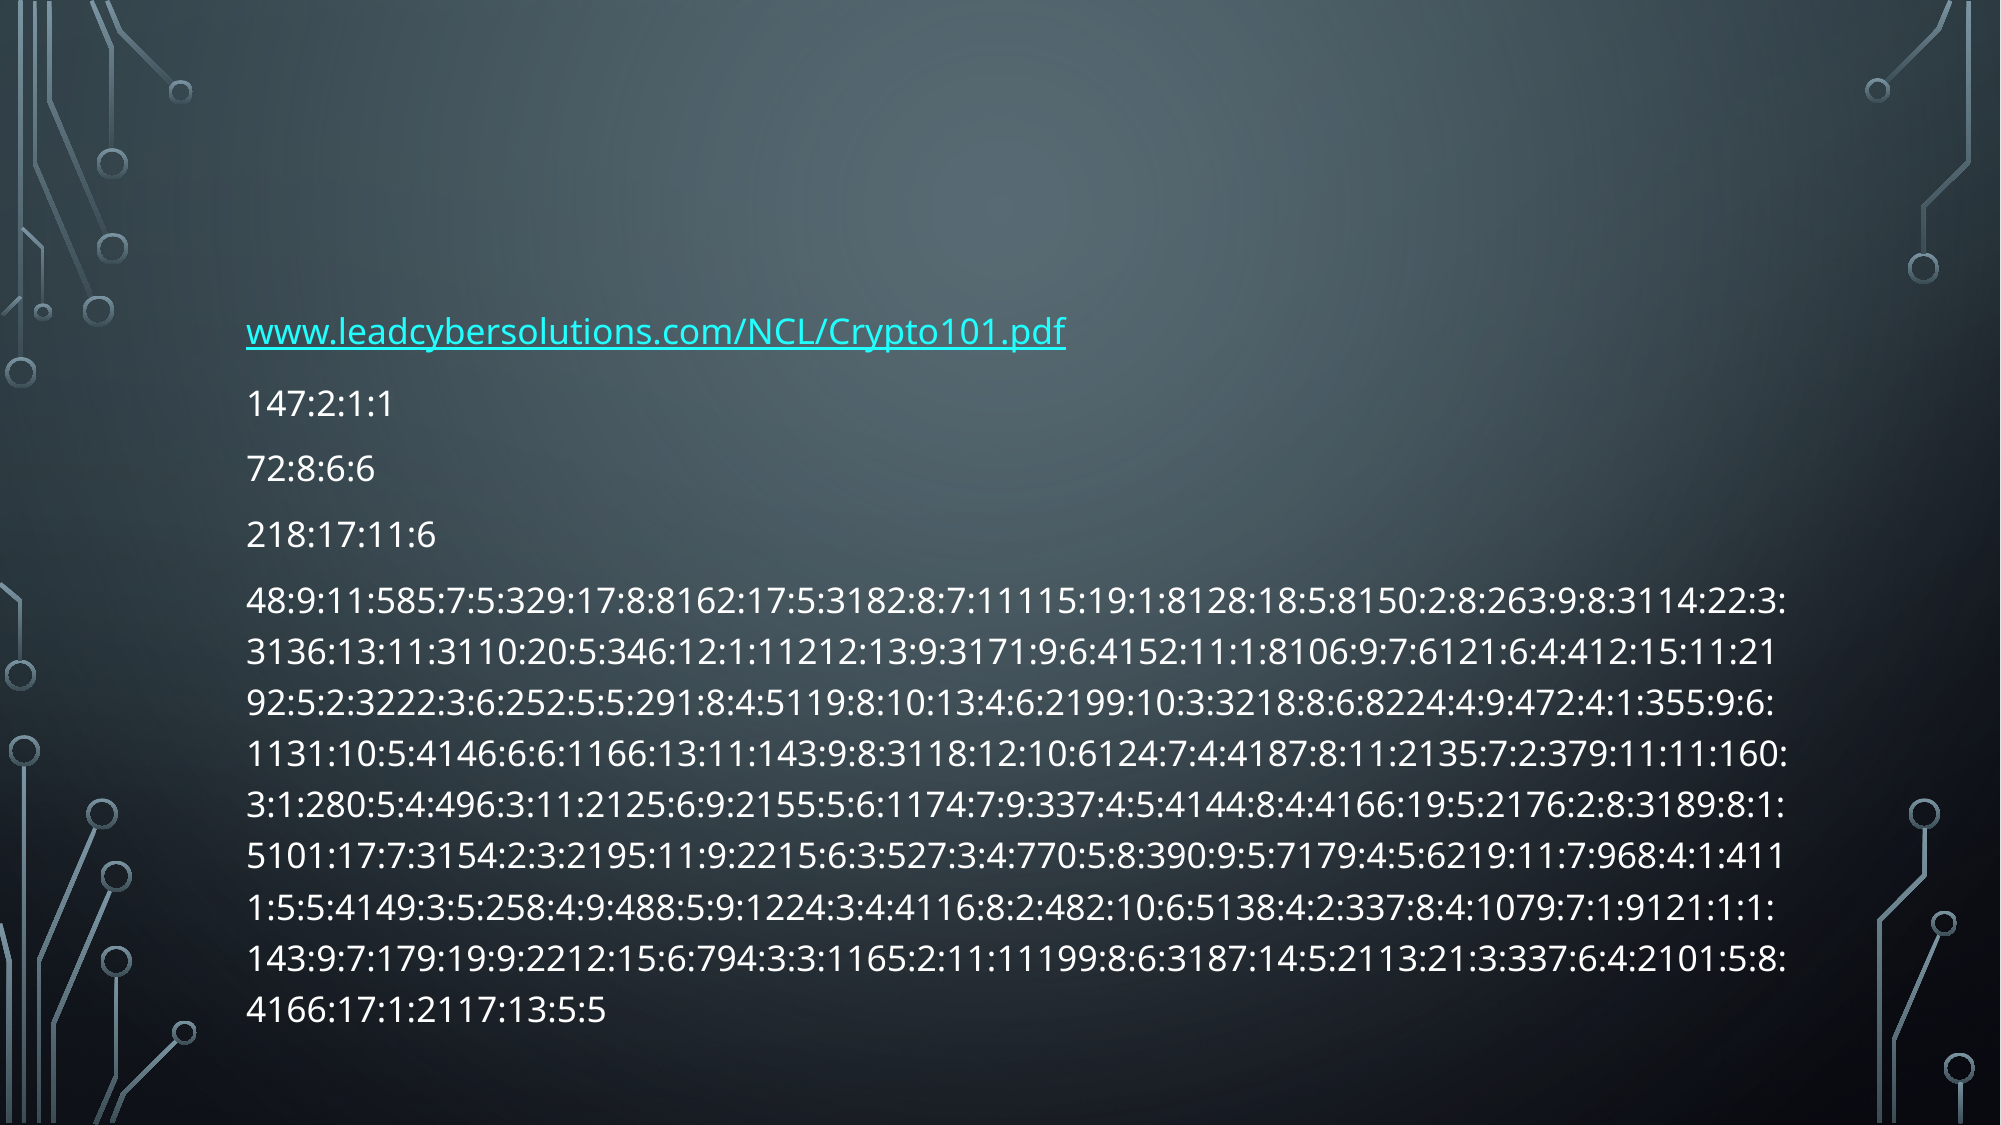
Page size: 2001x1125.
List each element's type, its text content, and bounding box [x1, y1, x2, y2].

list www.leadcybersolutions.com/NCL/Crypto101.pdf 147:2:1:1 72:8:6:6 218:17:11:6 48:9:11:585:7:5:329:17:8:8162:17:5:3182:8:7:11115:19:1:8128:18:5:8150:2:8:263:9:8:3114:22:3:3136:13:11:3110:20:5:346:12:1:11212:13:9:3171:9:6:4152:11:1:8106:9:7:6121:6:4:412:15:11:2192:5:2:3222:3:6:252:5:5:291:8:4:5119:8:10:13:4:6:2199:10:3:3218:8:6:8224:4:9:472:4:1:355:9:6:1131:10:5:4146:6:6:1166:13:11:143:9:8:3118:12:10:6124:7:4:4187:8:11:2135:7:2:379:11:11:160:3:1:280:5:4:496:3:11:2125:6:9:2155:5:6:1174:7:9:337:4:5:4144:8:4:4166:19:5:2176:2:8:3189:8:1:5101:17:7:3154:2:3:2195:11:9:2215:6:3:527:3:4:770:5:8:390:9:5:7179:4:5:6219:11:7:968:4:1:4111:5:5:4149:3:5:258:4:9:488:5:9:1224:3:4:4116:8:2:482:10:6:5138:4:2:337:8:4:1079:7:1:9121:1:1:143:9:7:179:19:9:2212:15:6:794:3:3:1165:2:11:11199:8:6:3187:14:5:2113:21:3:337:6:4:2101:5:8:4166:17:1:2117:13:5:5 [231, 291, 1807, 1046]
